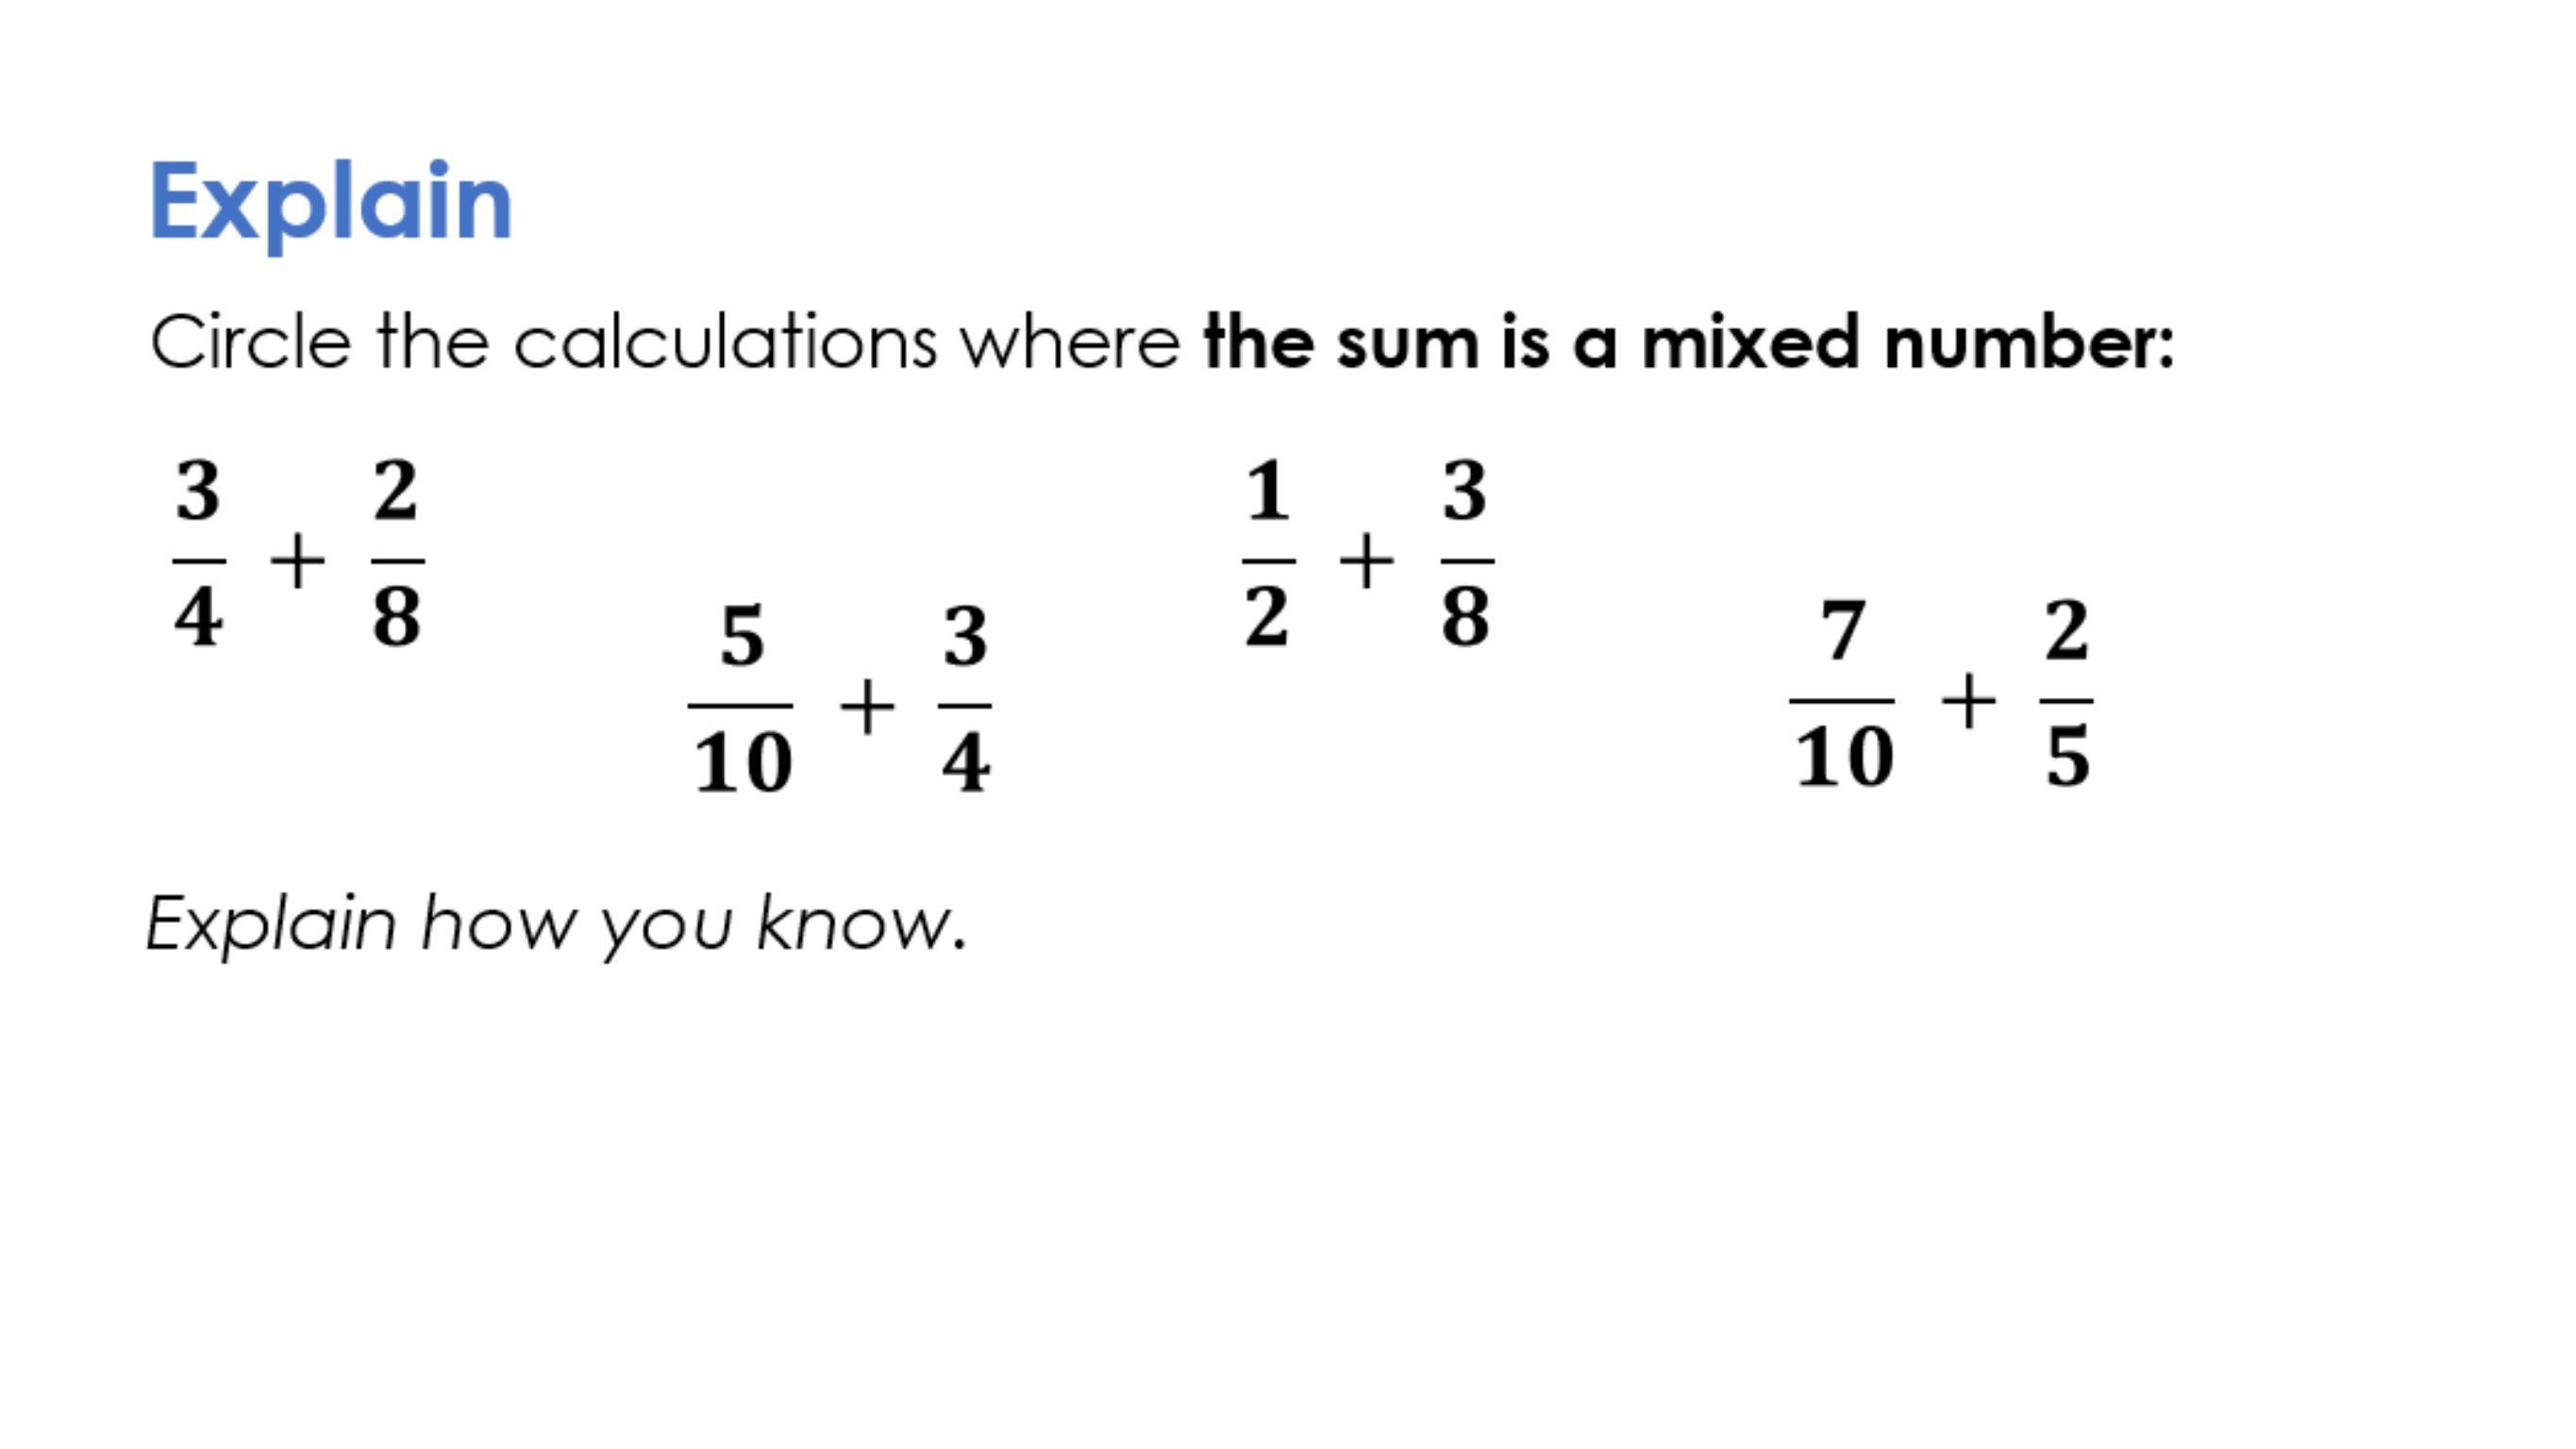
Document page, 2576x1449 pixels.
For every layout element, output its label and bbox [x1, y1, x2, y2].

picture [109, 113, 2220, 1026]
